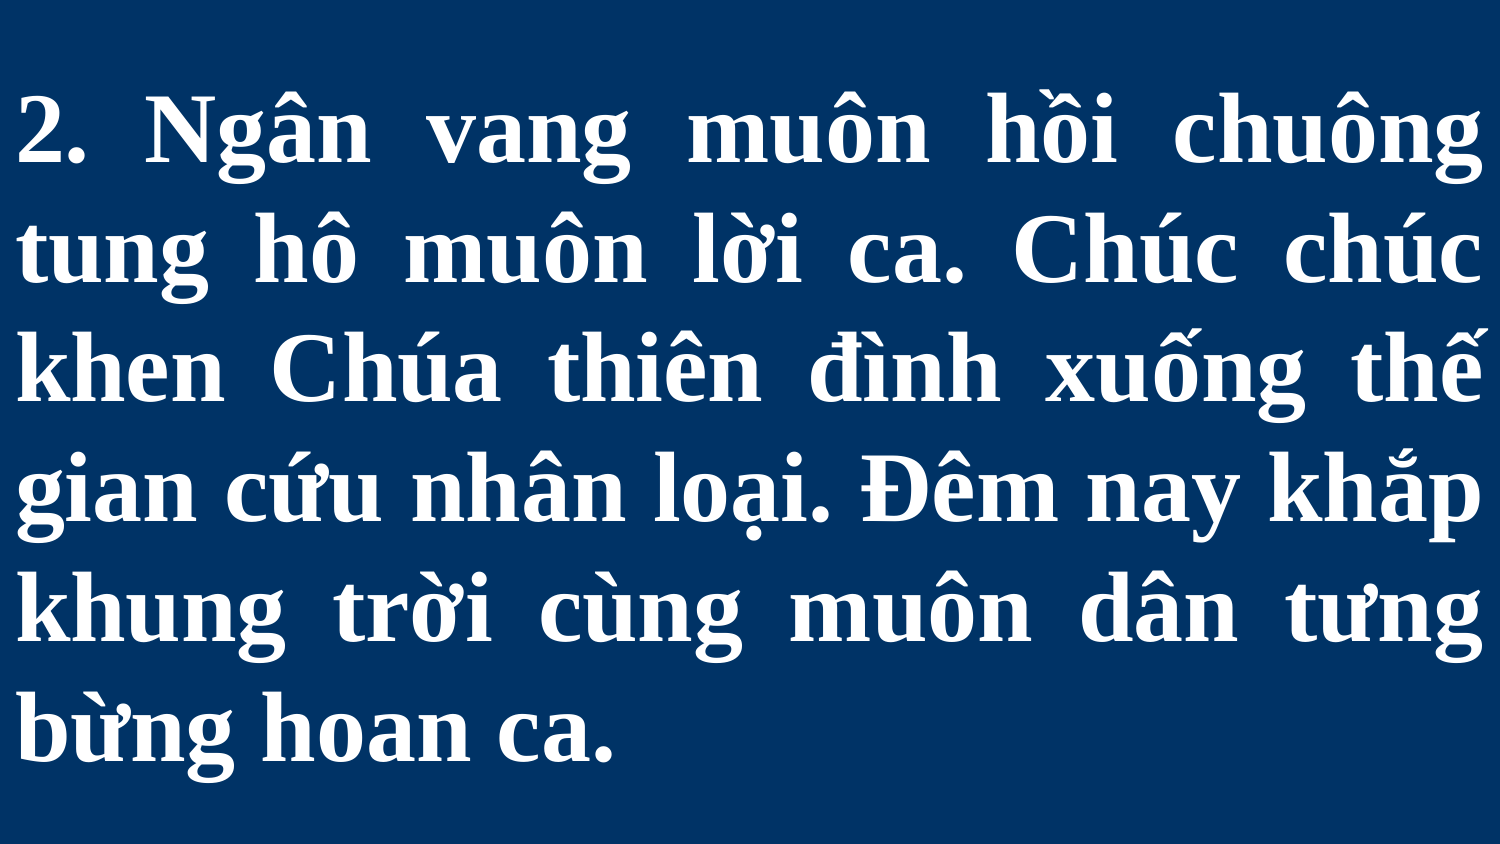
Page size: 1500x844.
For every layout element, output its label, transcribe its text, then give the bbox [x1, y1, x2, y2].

title 2. Ngân vang muôn hồi chuông tung hô muôn lời ca. Chúc chúc khen Chúa thiên đình xuống thế gian cứu nhân loại. Đêm nay khắp khung trời cùng muôn dân tưng bừng hoan ca. [0, 0, 1500, 844]
